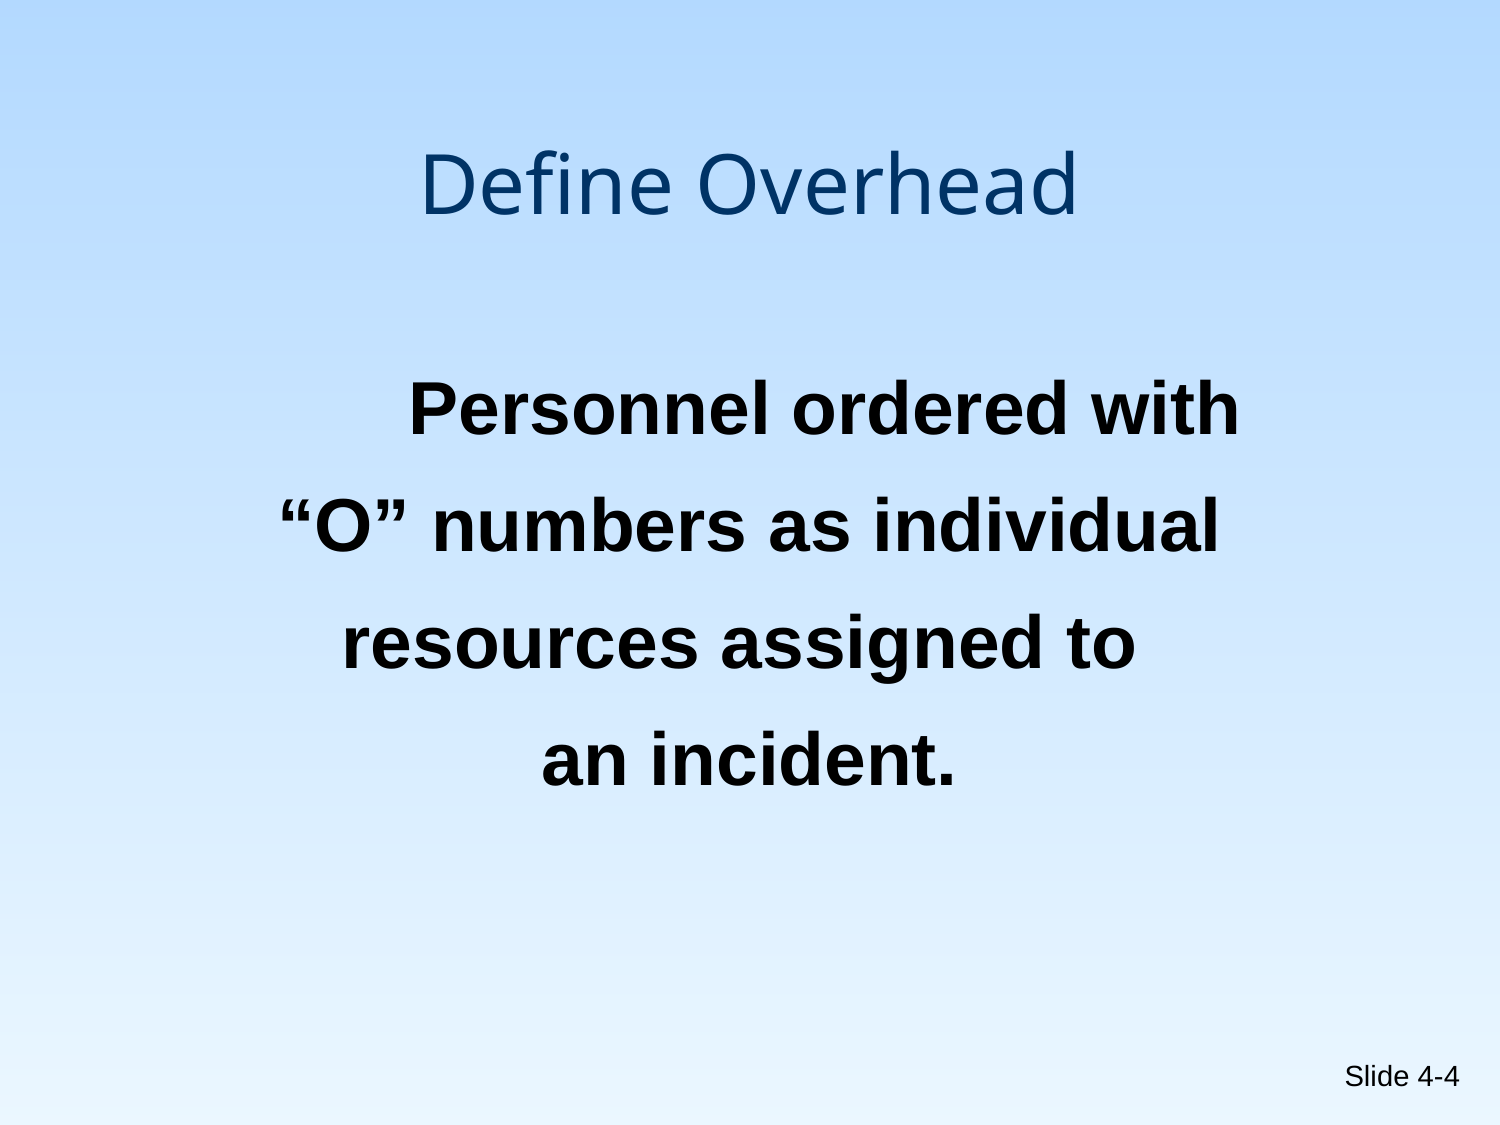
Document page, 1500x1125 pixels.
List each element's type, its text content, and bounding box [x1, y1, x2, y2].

title Define Overhead [112, 87, 1388, 275]
subtitle Personnel ordered with “O” numbers as individual resources assigned to an incident. [225, 324, 1275, 900]
